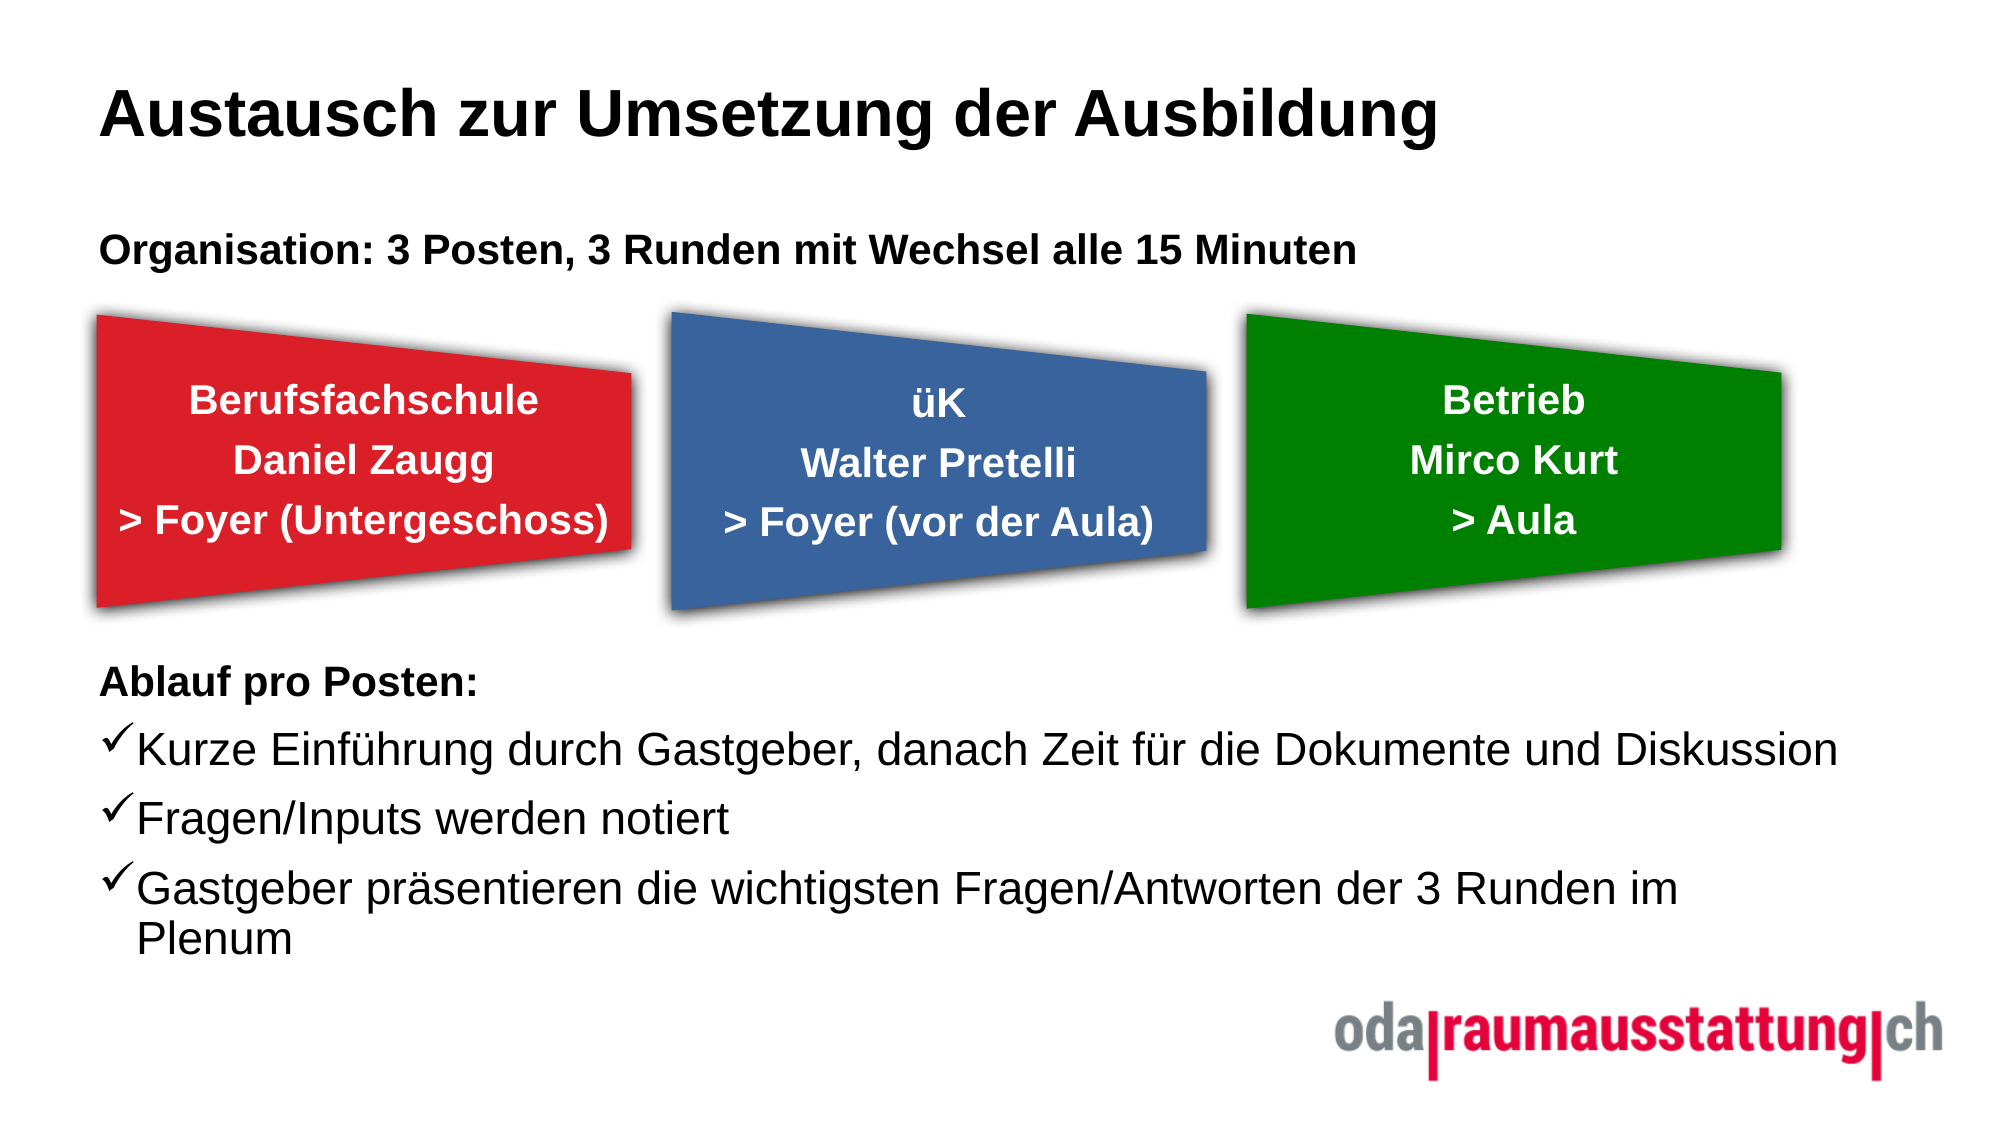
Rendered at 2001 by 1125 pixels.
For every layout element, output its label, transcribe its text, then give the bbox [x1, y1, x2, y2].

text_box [96, 311, 1782, 611]
title Austausch zur Umsetzung der Ausbildung Austausch und Vernetzung [83, 59, 1964, 171]
list Organisation: 3 Posten, 3 Runden mit Wechsel alle 15 Minuten Ablauf pro Posten: Kurze Einführung durch Gastgeber, danach Zeit für die Dokumente und Diskussion Fragen/Inputs werden notiert Gastgeber präsentieren die wichtigsten Fragen/Antworten der 3 Runden im Plenum [83, 220, 1861, 976]
picture [1328, 994, 1949, 1084]
